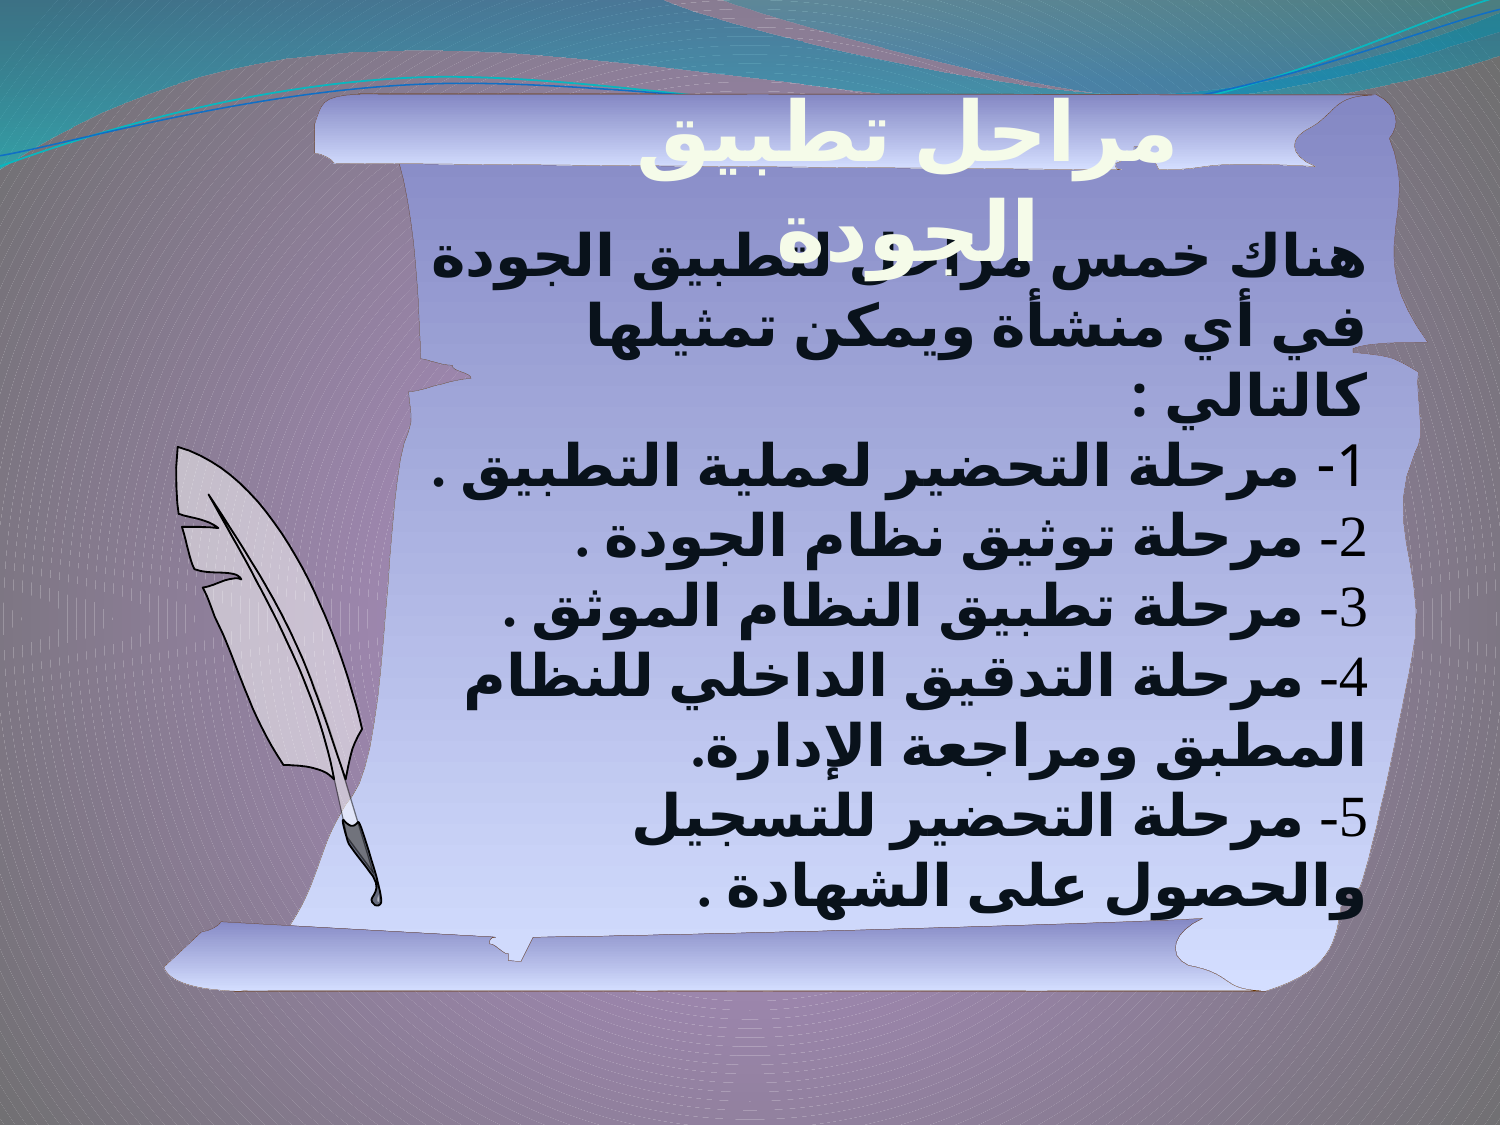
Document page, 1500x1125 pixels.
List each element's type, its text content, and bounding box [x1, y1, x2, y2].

text_box مراحل تطبيق الجودة [585, 70, 1231, 90]
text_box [163, 93, 1428, 992]
